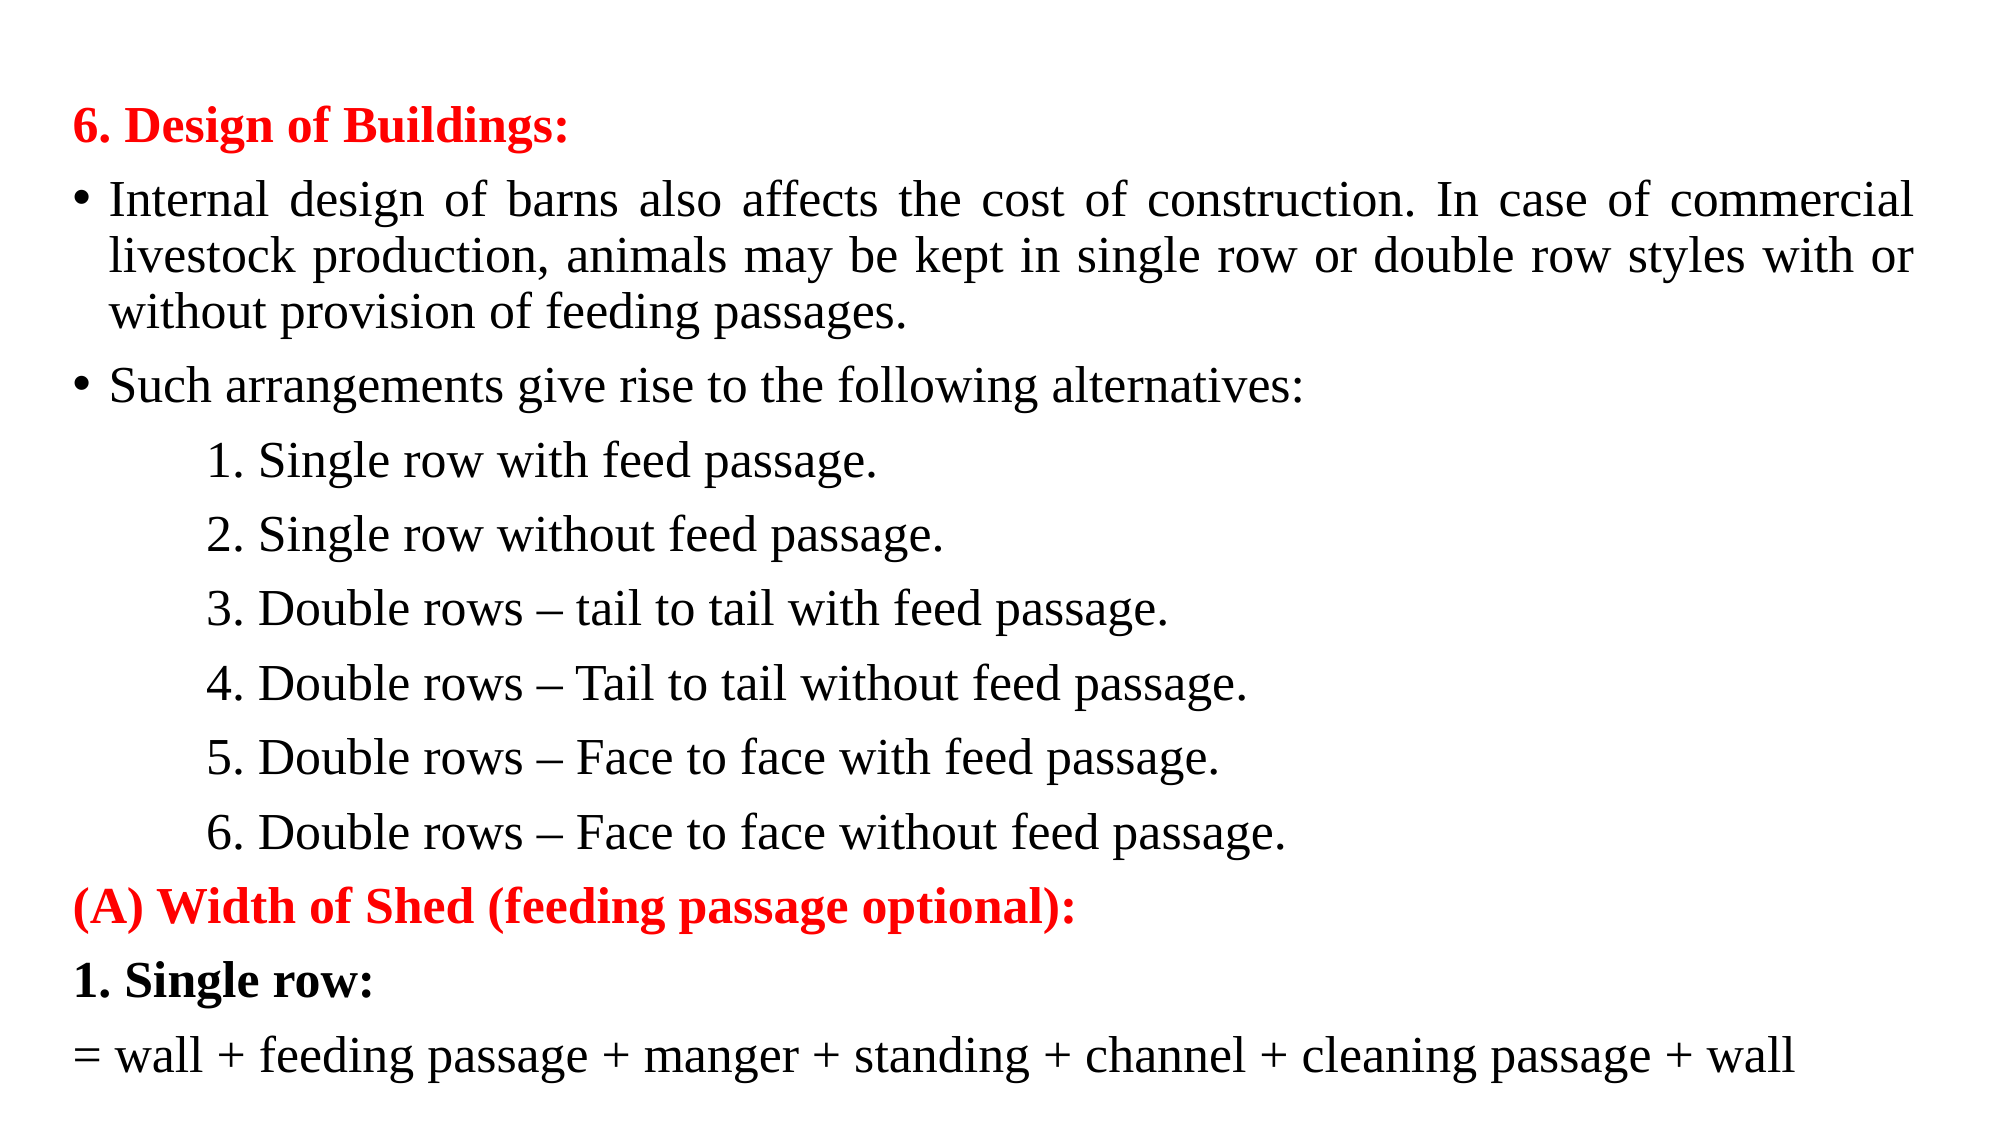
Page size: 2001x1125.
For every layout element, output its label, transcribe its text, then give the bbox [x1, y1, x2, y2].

list 6. Design of Buildings: Internal design of barns also affects the cost of construction. In case of commercial livestock production, animals may be kept in single row or double row styles with or without provision of feeding passages. Such arrangements give rise to the following alternatives: 1. Single row with feed passage. 2. Single row without feed passage. 3. Double rows – tail to tail with feed passage. 4. Double rows – Tail to tail without feed passage. 5. Double rows – Face to face with feed passage. 6. Double rows – Face to face without feed passage. (A) Width of Shed (feeding passage optional): 1. Single row: = wall + feeding passage + manger + standing + channel + cleaning passage + wall [57, 90, 1933, 1100]
